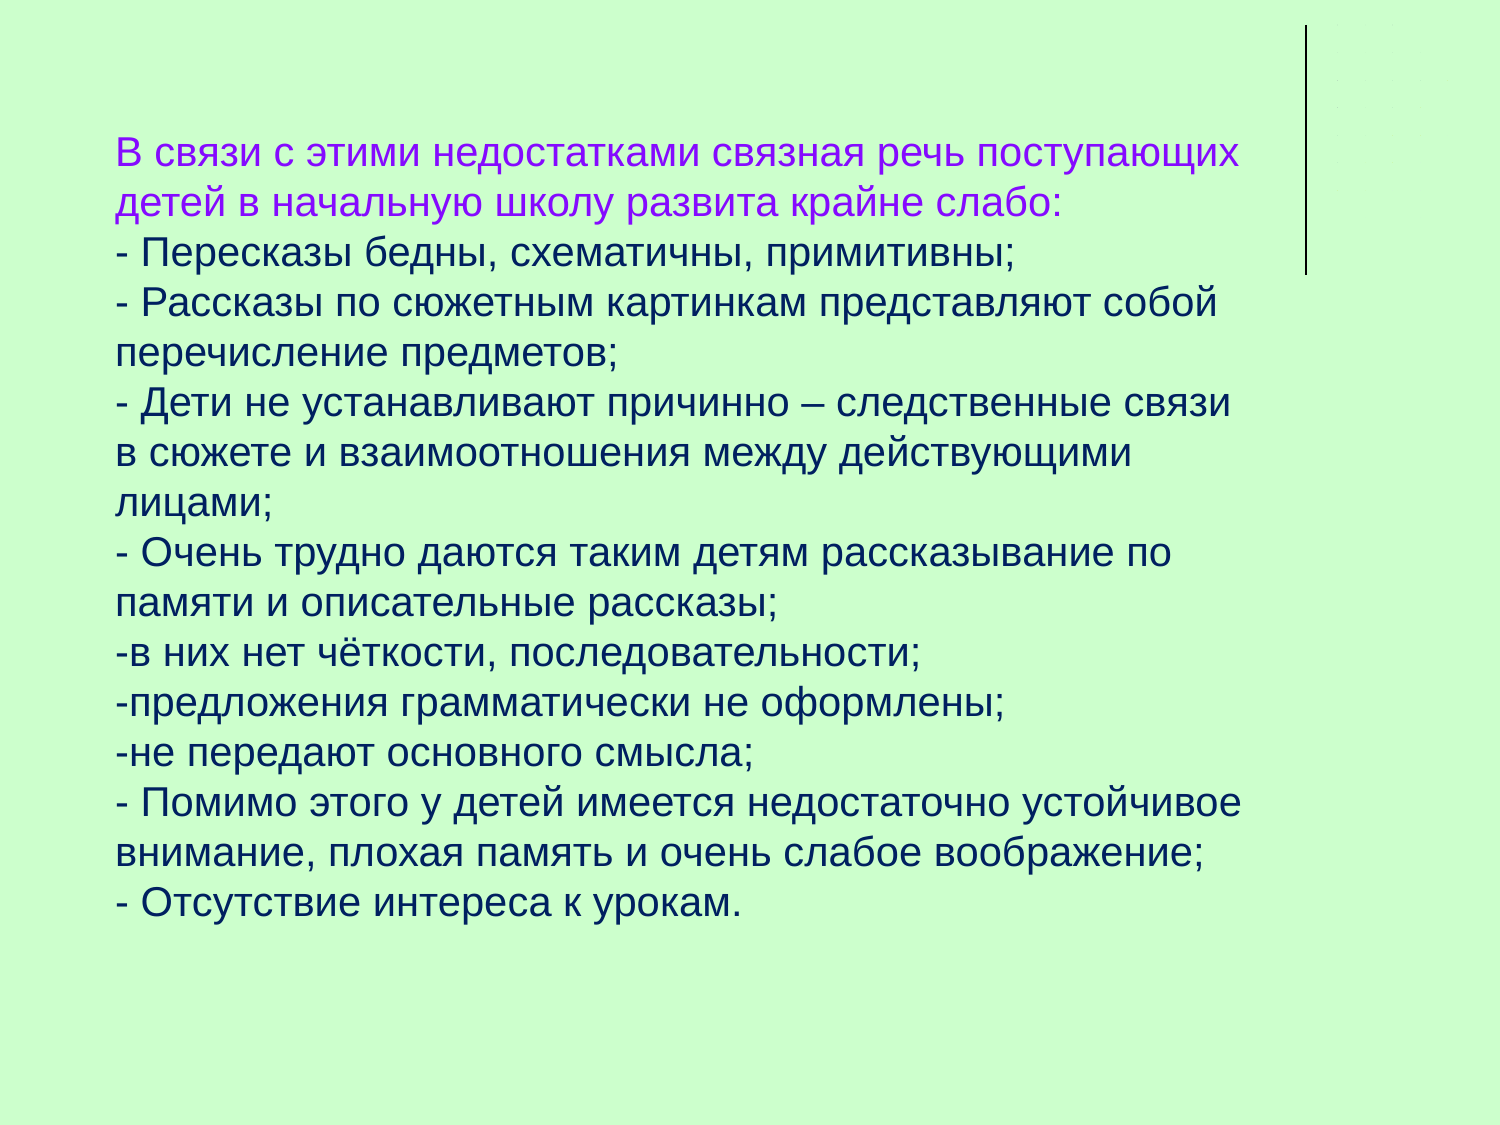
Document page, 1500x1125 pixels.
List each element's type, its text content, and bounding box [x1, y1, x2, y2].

text_box В связи с этими недостатками связная речь поступающих детей в начальную школу развита крайне слабо: - Пересказы бедны, схематичны, примитивны; - Рассказы по сюжетным картинкам представляют собой перечисление предметов; - Дети не устанавливают причинно – следственные связи в сюжете и взаимоотношения между действующими лицами; - Очень трудно даются таким детям рассказывание по памяти и описательные рассказы; -в них нет чёткости, последовательности; -предложения грамматически не оформлены; -не передают основного смысла; - Помимо этого у детей имеется недостаточно устойчивое внимание, плохая память и очень слабое воображение; - Отсутствие интереса к урокам. [100, 117, 1270, 933]
